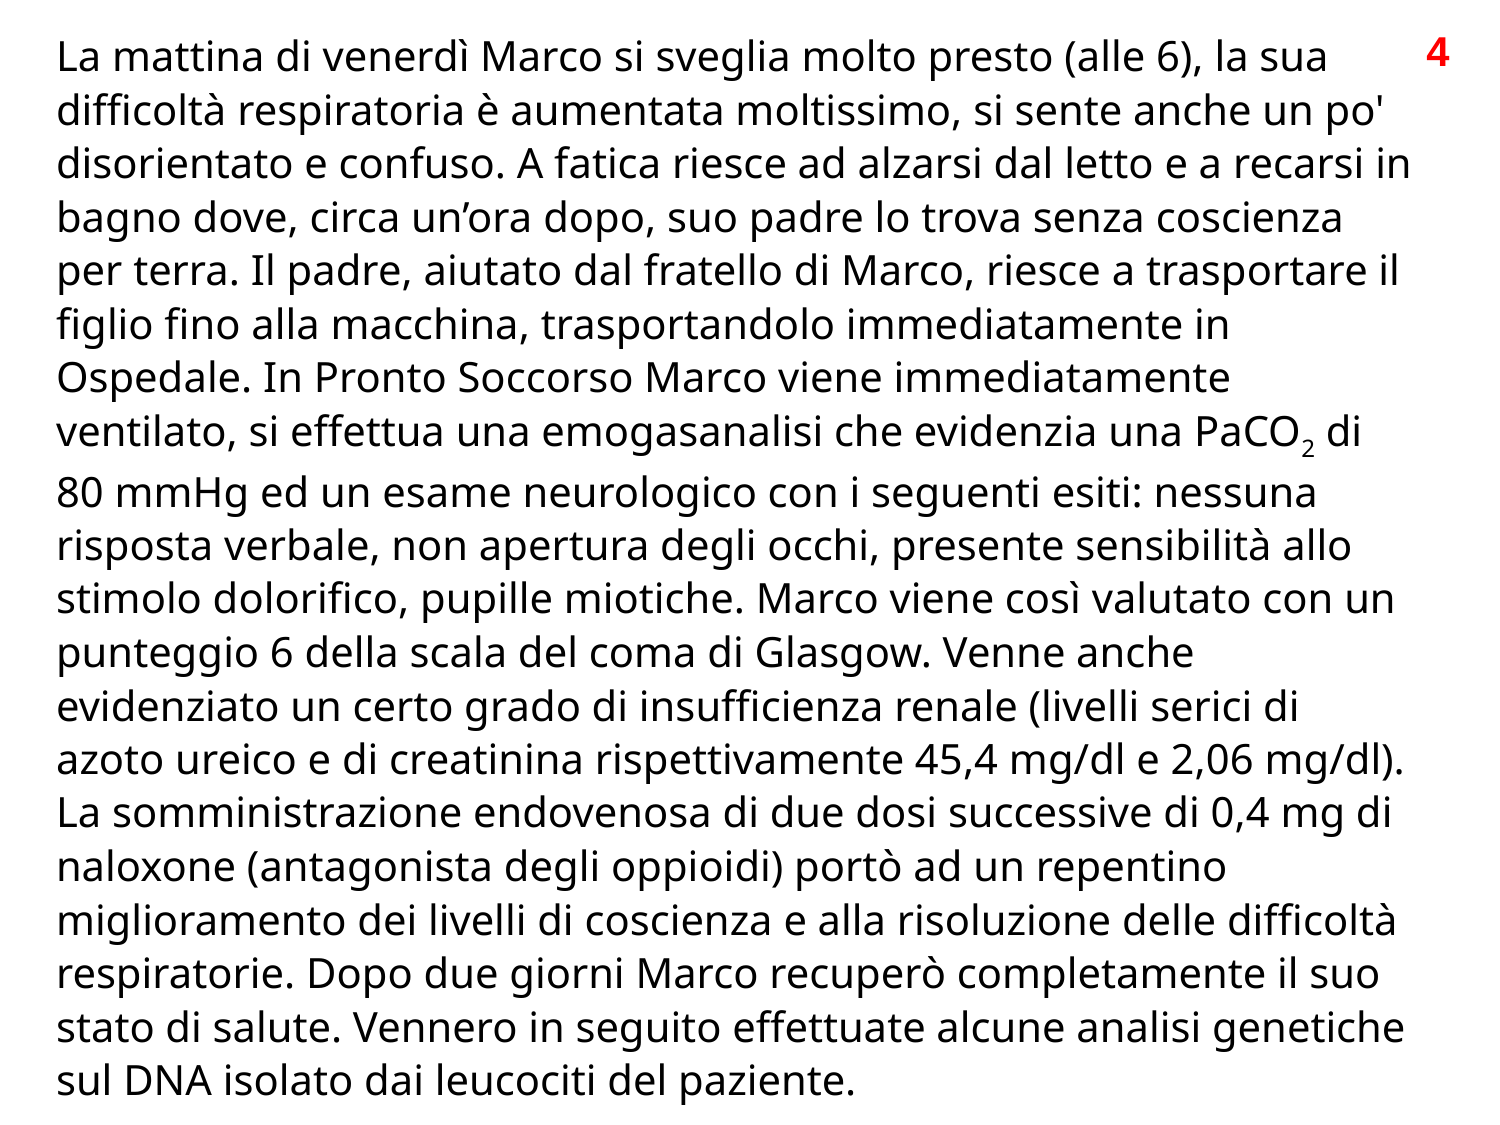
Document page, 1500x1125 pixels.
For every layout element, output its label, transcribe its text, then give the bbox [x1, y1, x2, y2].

text_box La mattina di venerdì Marco si sveglia molto presto (alle 6), la sua difficoltà respiratoria è aumentata moltissimo, si sente anche un po' disorientato e confuso. A fatica riesce ad alzarsi dal letto e a recarsi in bagno dove, circa un’ora dopo, suo padre lo trova senza coscienza per terra. Il padre, aiutato dal fratello di Marco, riesce a trasportare il figlio fino alla macchina, trasportandolo immediatamente in Ospedale. In Pronto Soccorso Marco viene immediatamente ventilato, si effettua una emogasanalisi che evidenzia una PaCO2 di 80 mmHg ed un esame neurologico con i seguenti esiti: nessuna risposta verbale, non apertura degli occhi, presente sensibilità allo stimolo dolorifico, pupille miotiche. Marco viene così valutato con un punteggio 6 della scala del coma di Glasgow. Venne anche evidenziato un certo grado di insufficienza renale (livelli serici di azoto ureico e di creatinina rispettivamente 45,4 mg/dl e 2,06 mg/dl). La somministrazione endovenosa di due dosi successive di 0,4 mg di naloxone (antagonista degli oppioidi) portò ad un repentino miglioramento dei livelli di coscienza e alla risoluzione delle difficoltà respiratorie. Dopo due giorni Marco recuperò completamente il suo stato di salute. Vennero in seguito effettuate alcune analisi genetiche sul DNA isolato dai leucociti del paziente. [41, 19, 1430, 1112]
text_box 4 [1411, 17, 1465, 82]
